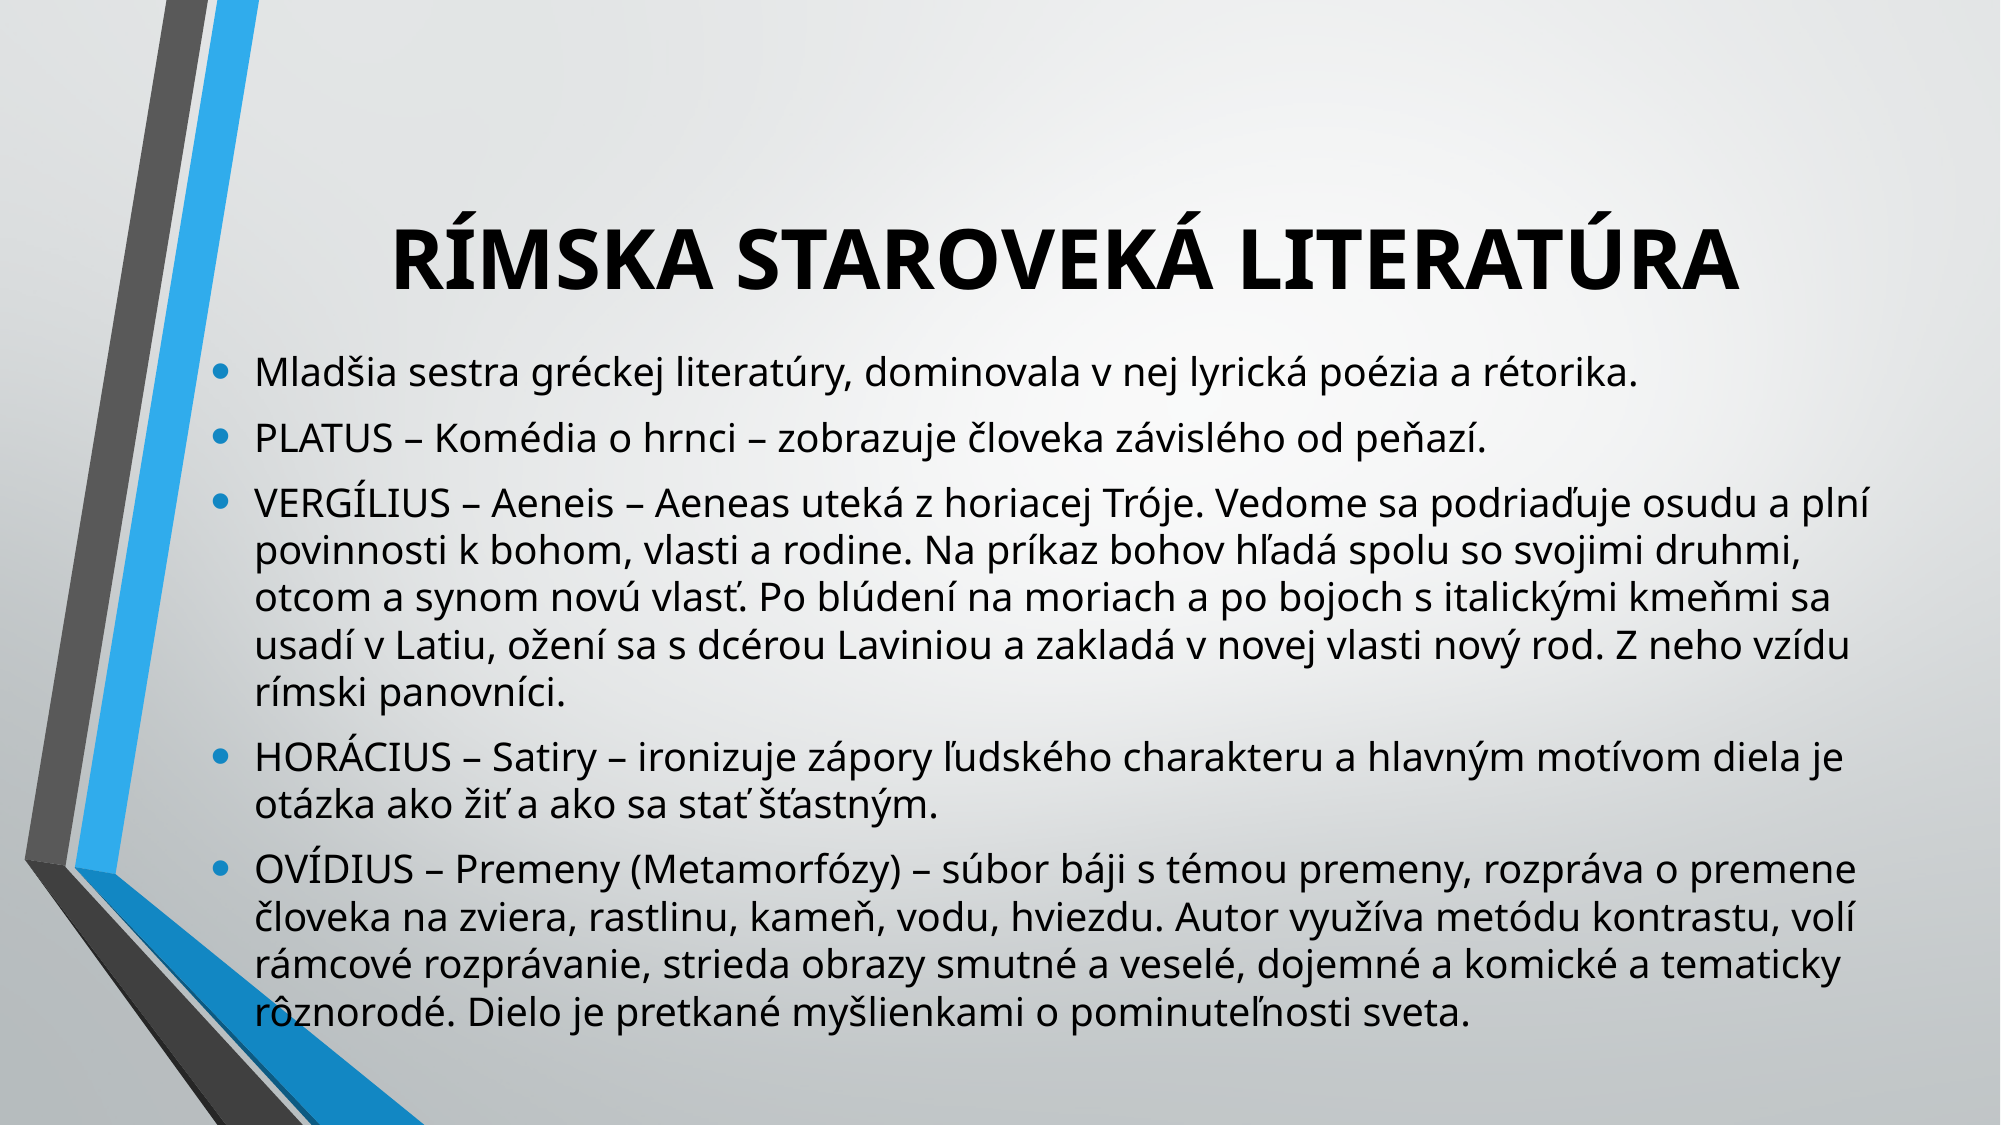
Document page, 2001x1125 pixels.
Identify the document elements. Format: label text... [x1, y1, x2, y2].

list Mladšia sestra gréckej literatúry, dominovala v nej lyrická poézia a rétorika. PLATUS – Komédia o hrnci – zobrazuje človeka závislého od peňazí. VERGÍLIUS – Aeneis – Aeneas uteká z horiacej Tróje. Vedome sa podriaďuje osudu a plní povinnosti k bohom, vlasti a rodine. Na príkaz bohov hľadá spolu so svojimi druhmi, otcom a synom novú vlasť. Po blúdení na moriach a po bojoch s italickými kmeňmi sa usadí v Latiu, ožení sa s dcérou Laviniou a zakladá v novej vlasti nový rod. Z neho vzídu rímski panovníci. HORÁCIUS – Satiry – ironizuje zápory ľudského charakteru a hlavným motívom diela je otázka ako žiť a ako sa stať šťastným. OVÍDIUS – Premeny (Metamorfózy) – súbor báji s témou premeny, rozpráva o premene človeka na zviera, rastlinu, kameň, vodu, hviezdu. Autor využíva metódu kontrastu, volí rámcové rozprávanie, strieda obrazy smutné a veselé, dojemné a komické a tematicky rôznorodé. Dielo je pretkané myšlienkami o pominuteľnosti sveta. [195, 328, 1887, 1053]
title RÍMSKA STAROVEKÁ LITERATÚRA [243, 112, 1887, 328]
